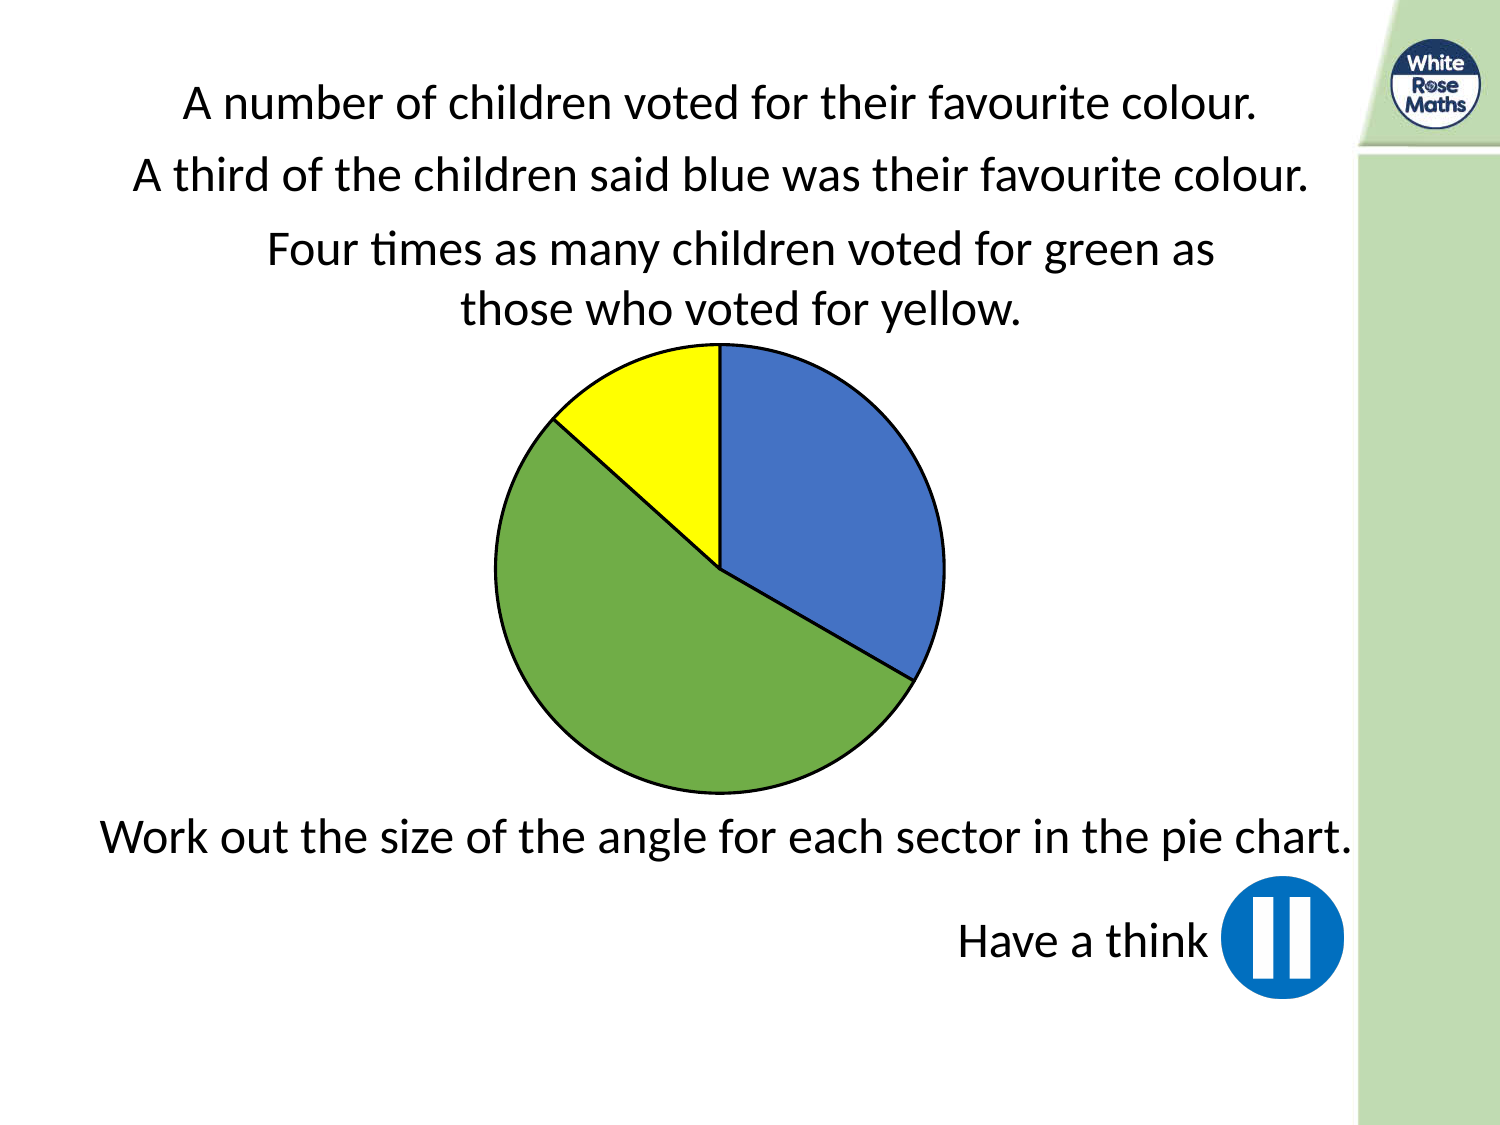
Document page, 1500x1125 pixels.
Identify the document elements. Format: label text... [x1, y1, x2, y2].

text_box Have a think [942, 899, 1221, 975]
picture [0, 0, 1500, 1125]
chart [324, 335, 1115, 803]
text_box Work out the size of the angle for each sector in the pie chart. [46, 796, 1407, 872]
text_box A third of the children said blue was their favourite colour. [117, 134, 1365, 209]
text_box A number of children voted for their favourite colour. [167, 61, 1415, 137]
text_box Four times as many children voted for green as those who voted for yellow. [200, 207, 1283, 343]
